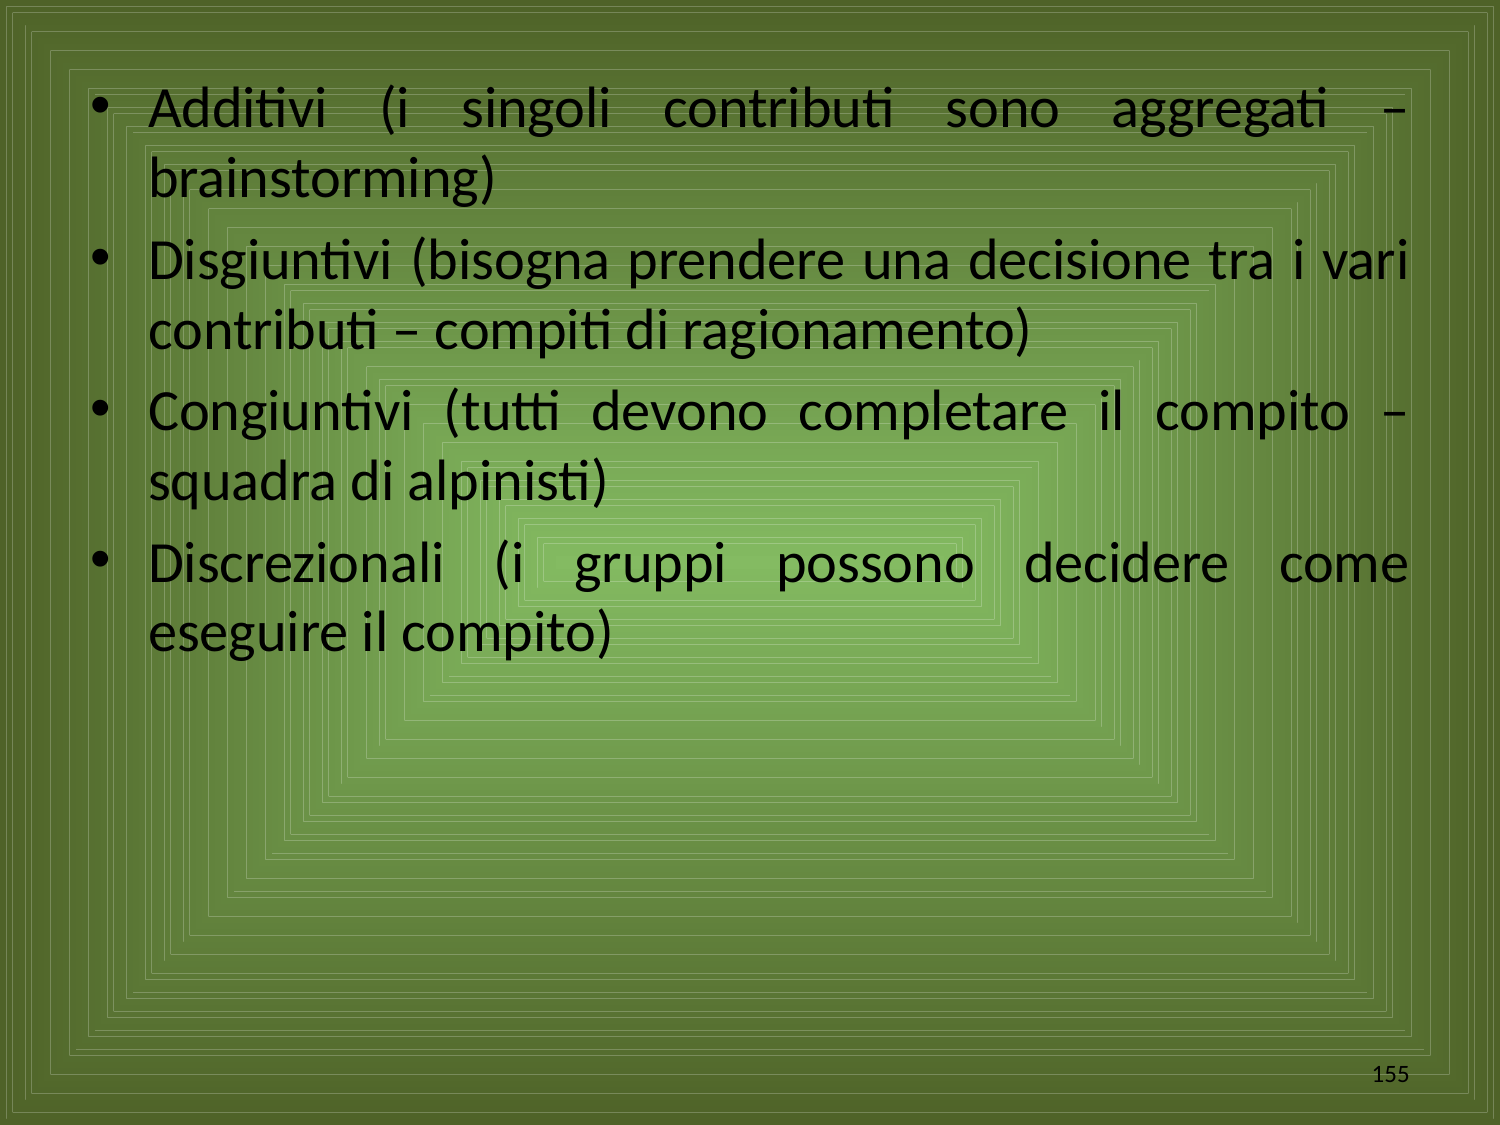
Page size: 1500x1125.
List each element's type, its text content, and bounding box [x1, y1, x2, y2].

list Additivi (i singoli contributi sono aggregati – brainstorming) Disgiuntivi (bisogna prendere una decisione tra i vari contributi – compiti di ragionamento) Congiuntivi (tutti devono completare il compito – squadra di alpinisti) Discrezionali (i gruppi possono decidere come eseguire il compito) [75, 62, 1425, 990]
slide_number 155 [1074, 1042, 1425, 1103]
